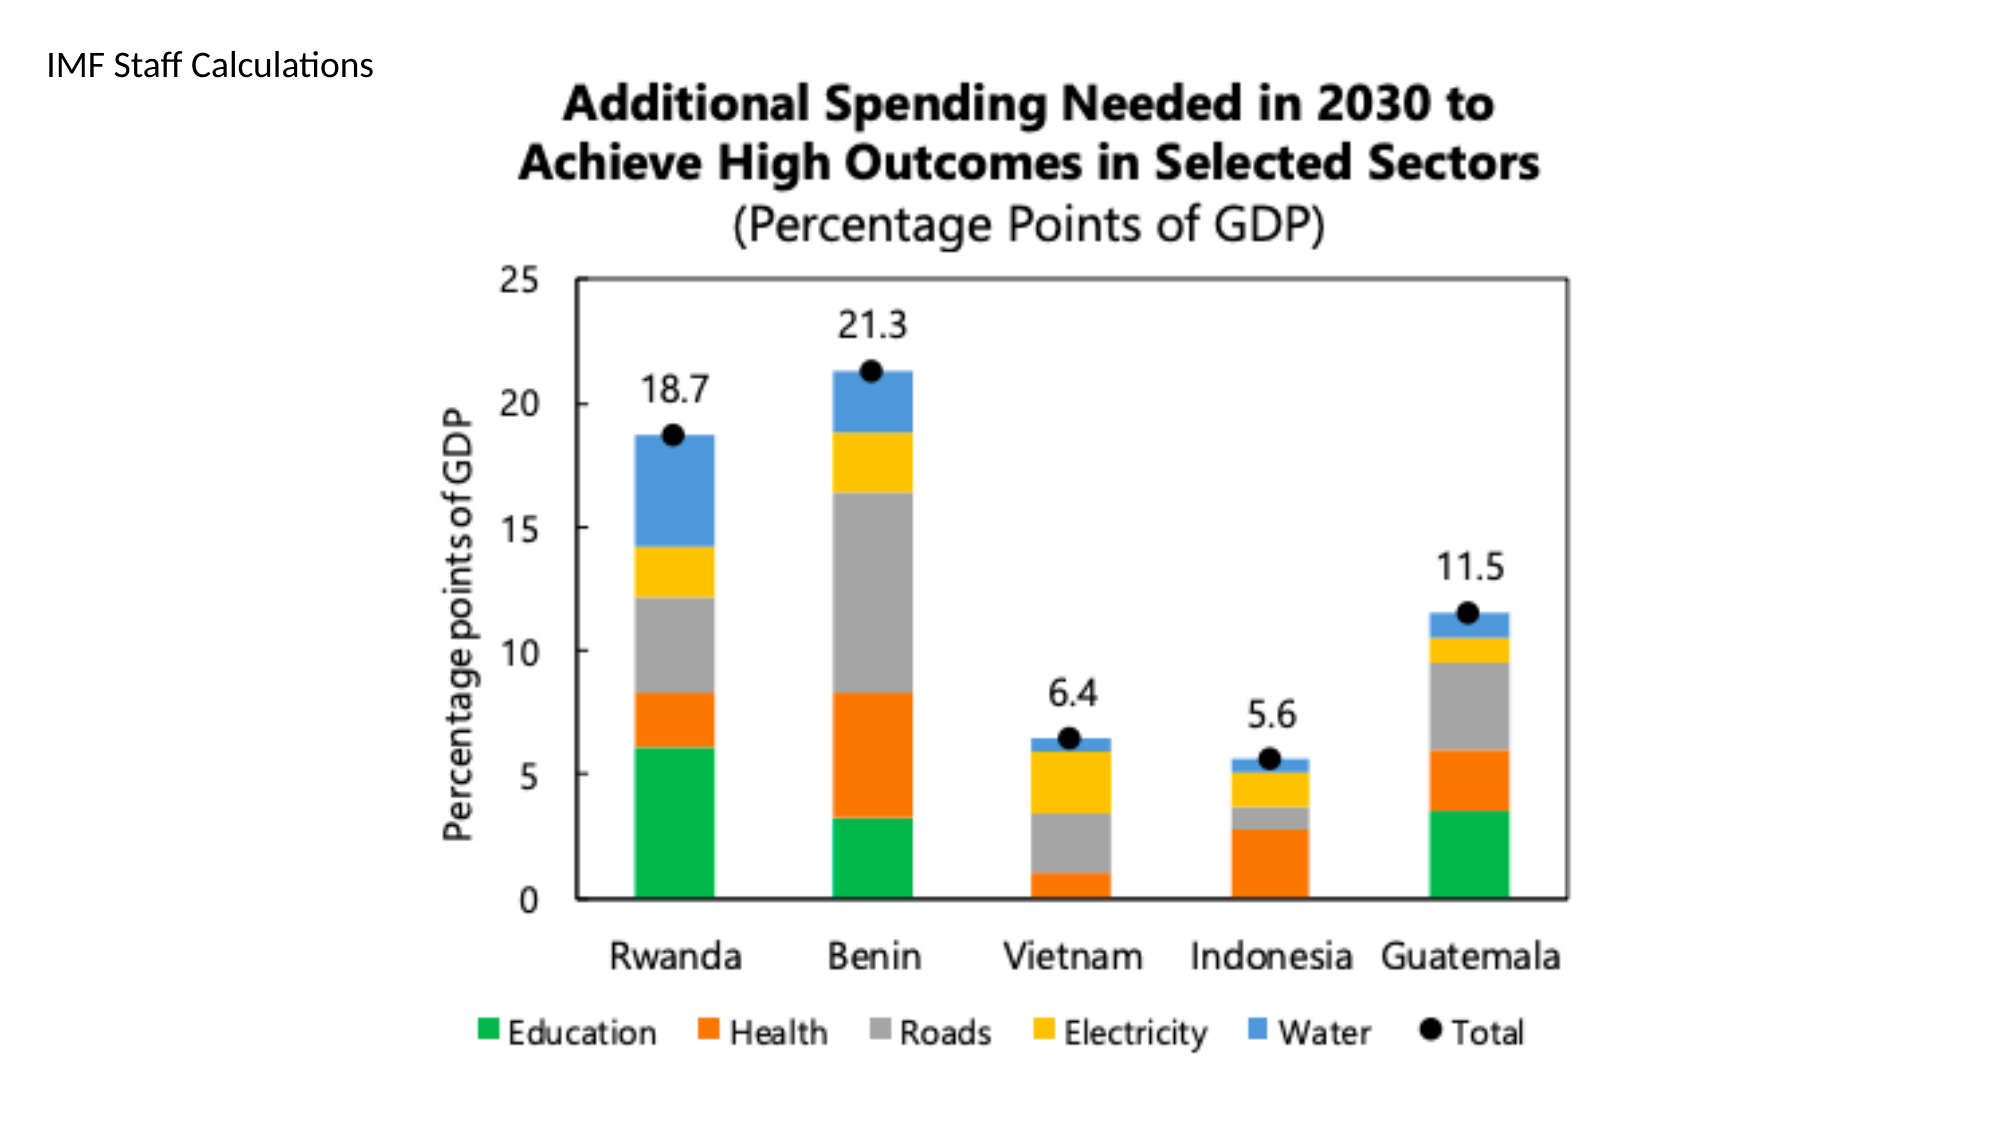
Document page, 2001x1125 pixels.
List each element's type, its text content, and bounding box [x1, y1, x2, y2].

text_box IMF Staff Calculations [31, 32, 390, 93]
picture [408, 62, 1625, 1091]
